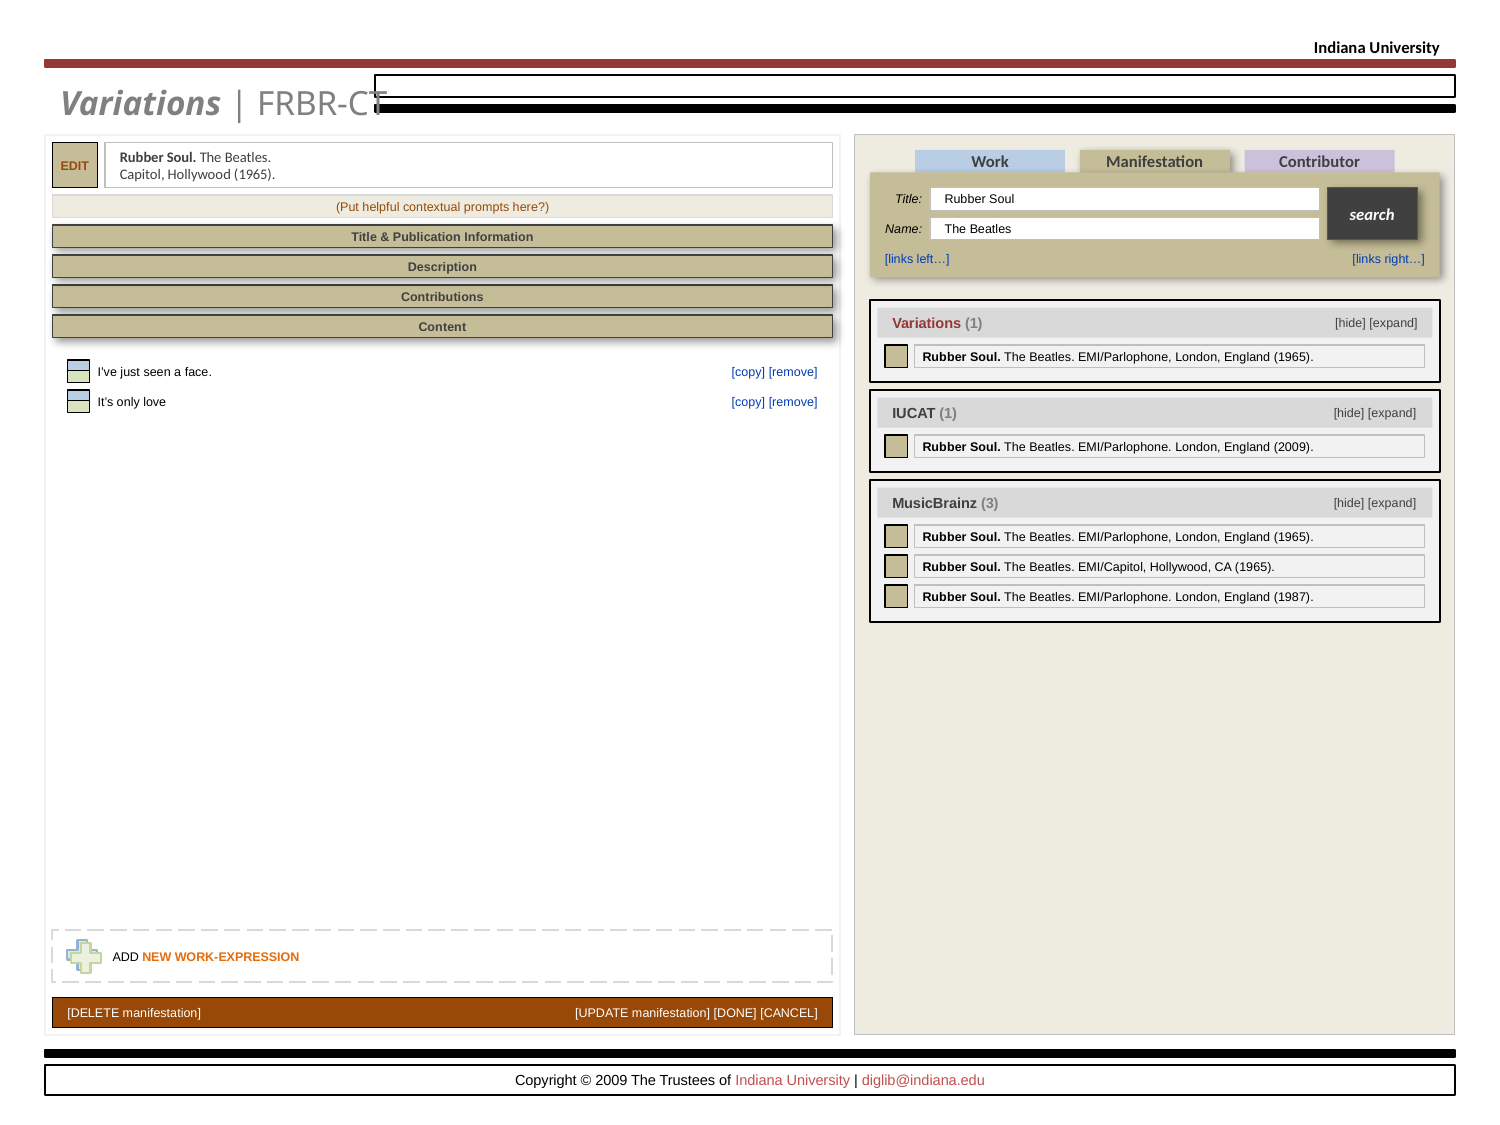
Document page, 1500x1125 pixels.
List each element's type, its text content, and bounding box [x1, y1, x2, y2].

text_box [853, 133, 1457, 1037]
text_box Content [50, 313, 834, 340]
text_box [52, 390, 833, 413]
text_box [869, 149, 1440, 278]
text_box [52, 929, 833, 983]
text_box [869, 389, 1441, 473]
text_box Description [50, 253, 834, 280]
text_box Contributions [50, 283, 834, 310]
text_box (Put helpful contextual prompts here?) [50, 194, 834, 220]
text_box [866, 302, 1443, 389]
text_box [44, 1049, 1456, 1096]
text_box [52, 224, 842, 348]
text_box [869, 479, 1441, 623]
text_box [869, 299, 1441, 383]
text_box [866, 392, 1443, 479]
text_box [43, 133, 842, 1037]
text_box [44, 29, 1456, 121]
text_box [52, 142, 833, 188]
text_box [52, 359, 833, 383]
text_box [884, 344, 1426, 368]
text_box Title & Publication Information [50, 223, 834, 250]
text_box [52, 997, 833, 1028]
